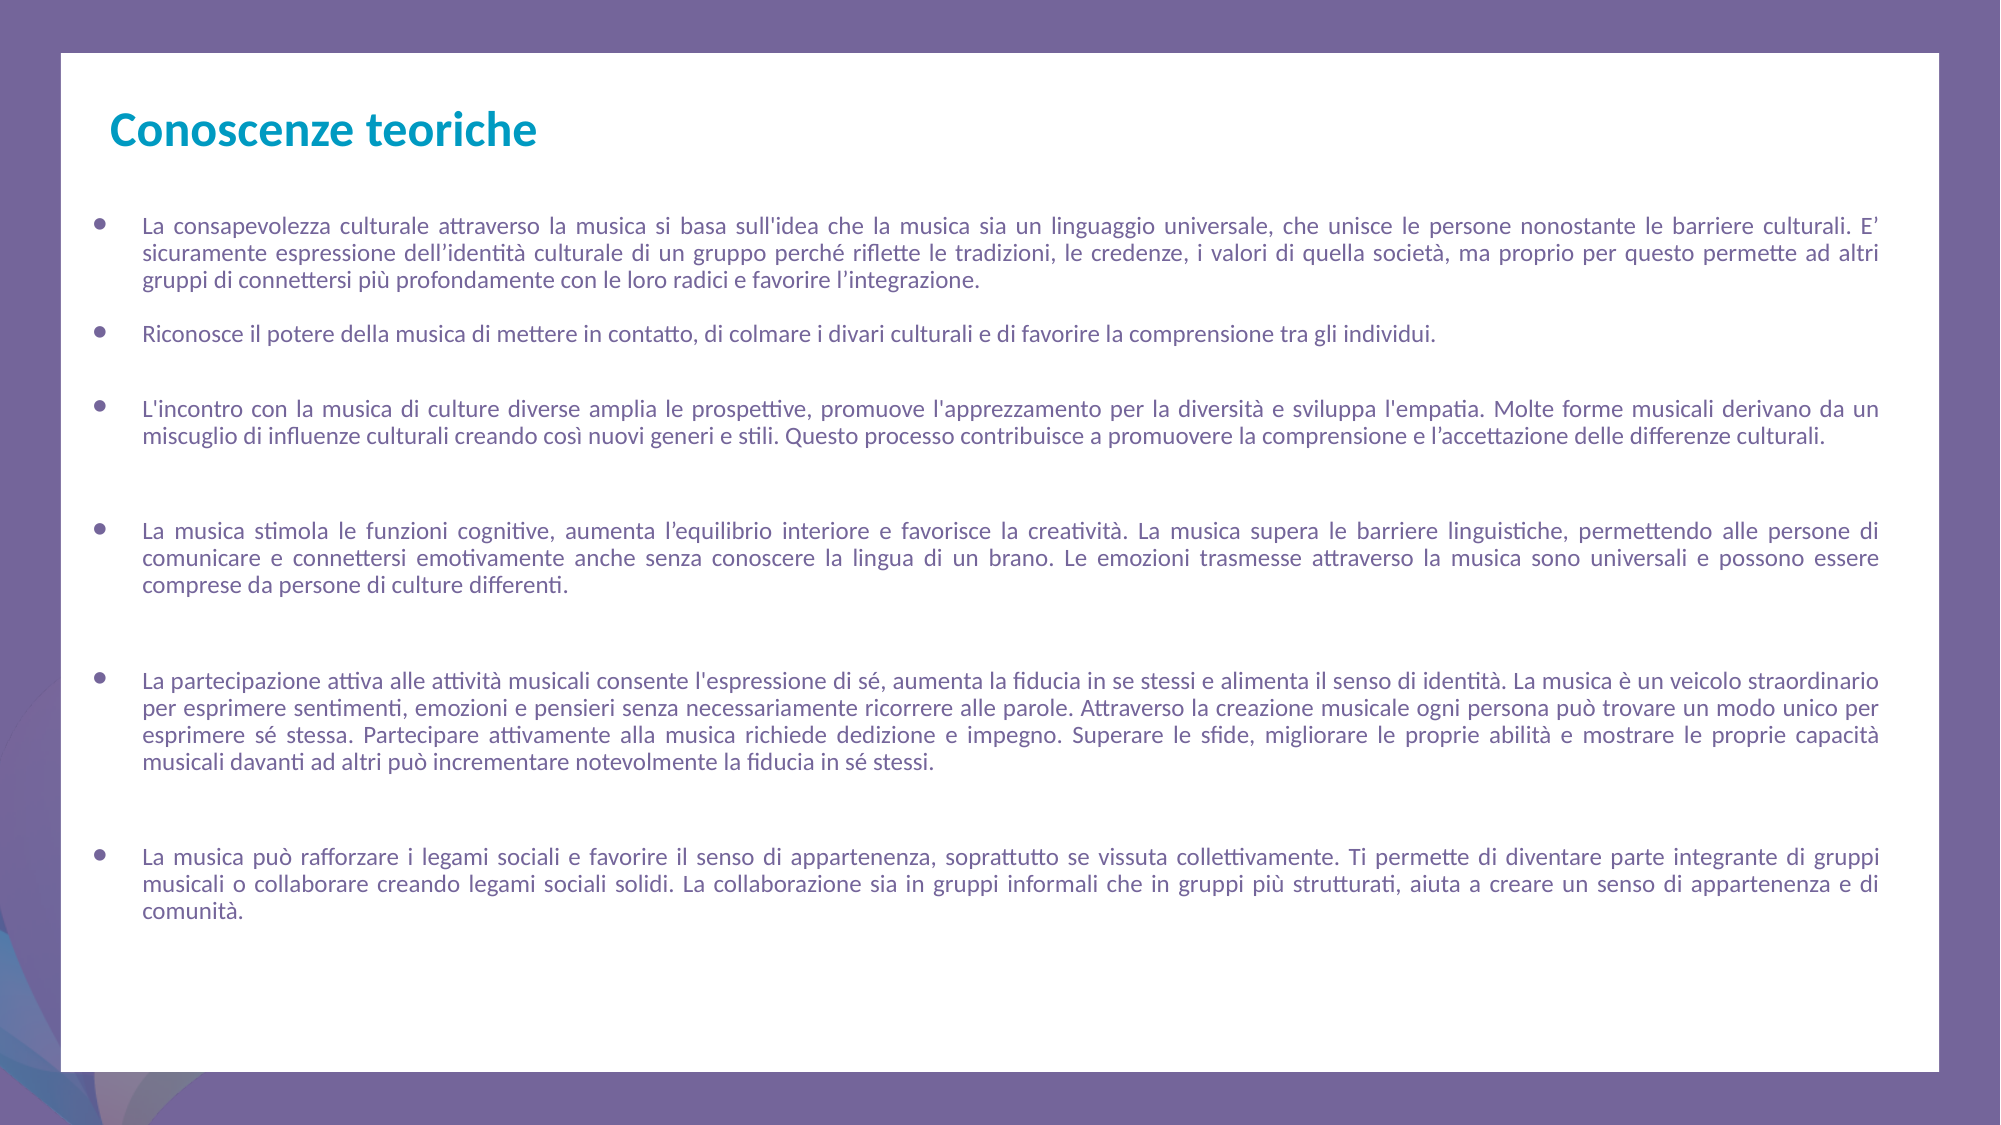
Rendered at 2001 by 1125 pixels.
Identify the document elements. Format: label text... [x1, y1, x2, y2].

list La consapevolezza culturale attraverso la musica si basa sull'idea che la musica sia un linguaggio universale, che unisce le persone nonostante le barriere culturali. E’ sicuramente espressione dell’identità culturale di un gruppo perché riflette le tradizioni, le credenze, i valori di quella società, ma proprio per questo permette ad altri gruppi di connettersi più profondamente con le loro radici e favorire l’integrazione. Riconosce il potere della musica di mettere in contatto, di colmare i divari culturali e di favorire la comprensione tra gli individui. L'incontro con la musica di culture diverse amplia le prospettive, promuove l'apprezzamento per la diversità e sviluppa l'empatia. Molte forme musicali derivano da un miscuglio di influenze culturali creando così nuovi generi e stili. Questo processo contribuisce a promuovere la comprensione e l’accettazione delle differenze culturali. La musica stimola le funzioni cognitive, aumenta l’equilibrio interiore e favorisce la creatività. La musica supera le barriere linguistiche, permettendo alle persone di comunicare e connettersi emotivamente anche senza conoscere la lingua di un brano. Le emozioni trasmesse attraverso la musica sono universali e possono essere comprese da persone di culture differenti. La partecipazione attiva alle attività musicali consente l'espressione di sé, aumenta la fiducia in se stessi e alimenta il senso di identità. La musica è un veicolo straordinario per esprimere sentimenti, emozioni e pensieri senza necessariamente ricorrere alle parole. Attraverso la creazione musicale ogni persona può trovare un modo unico per esprimere sé stessa. Partecipare attivamente alla musica richiede dedizione e impegno. Superare le sfide, migliorare le proprie abilità e mostrare le proprie capacità musicali davanti ad altri può incrementare notevolmente la fiducia in sé stessi. La musica può rafforzare i legami sociali e favorire il senso di appartenenza, soprattutto se vissuta collettivamente. Ti permette di diventare parte integrante di gruppi musicali o collaborare creando legami sociali solidi. La collaborazione sia in gruppi informali che in gruppi più strutturati, aiuta a creare un senso di appartenenza e di comunità. [59, 205, 1891, 879]
list Conoscenze teoriche [102, 95, 1878, 191]
